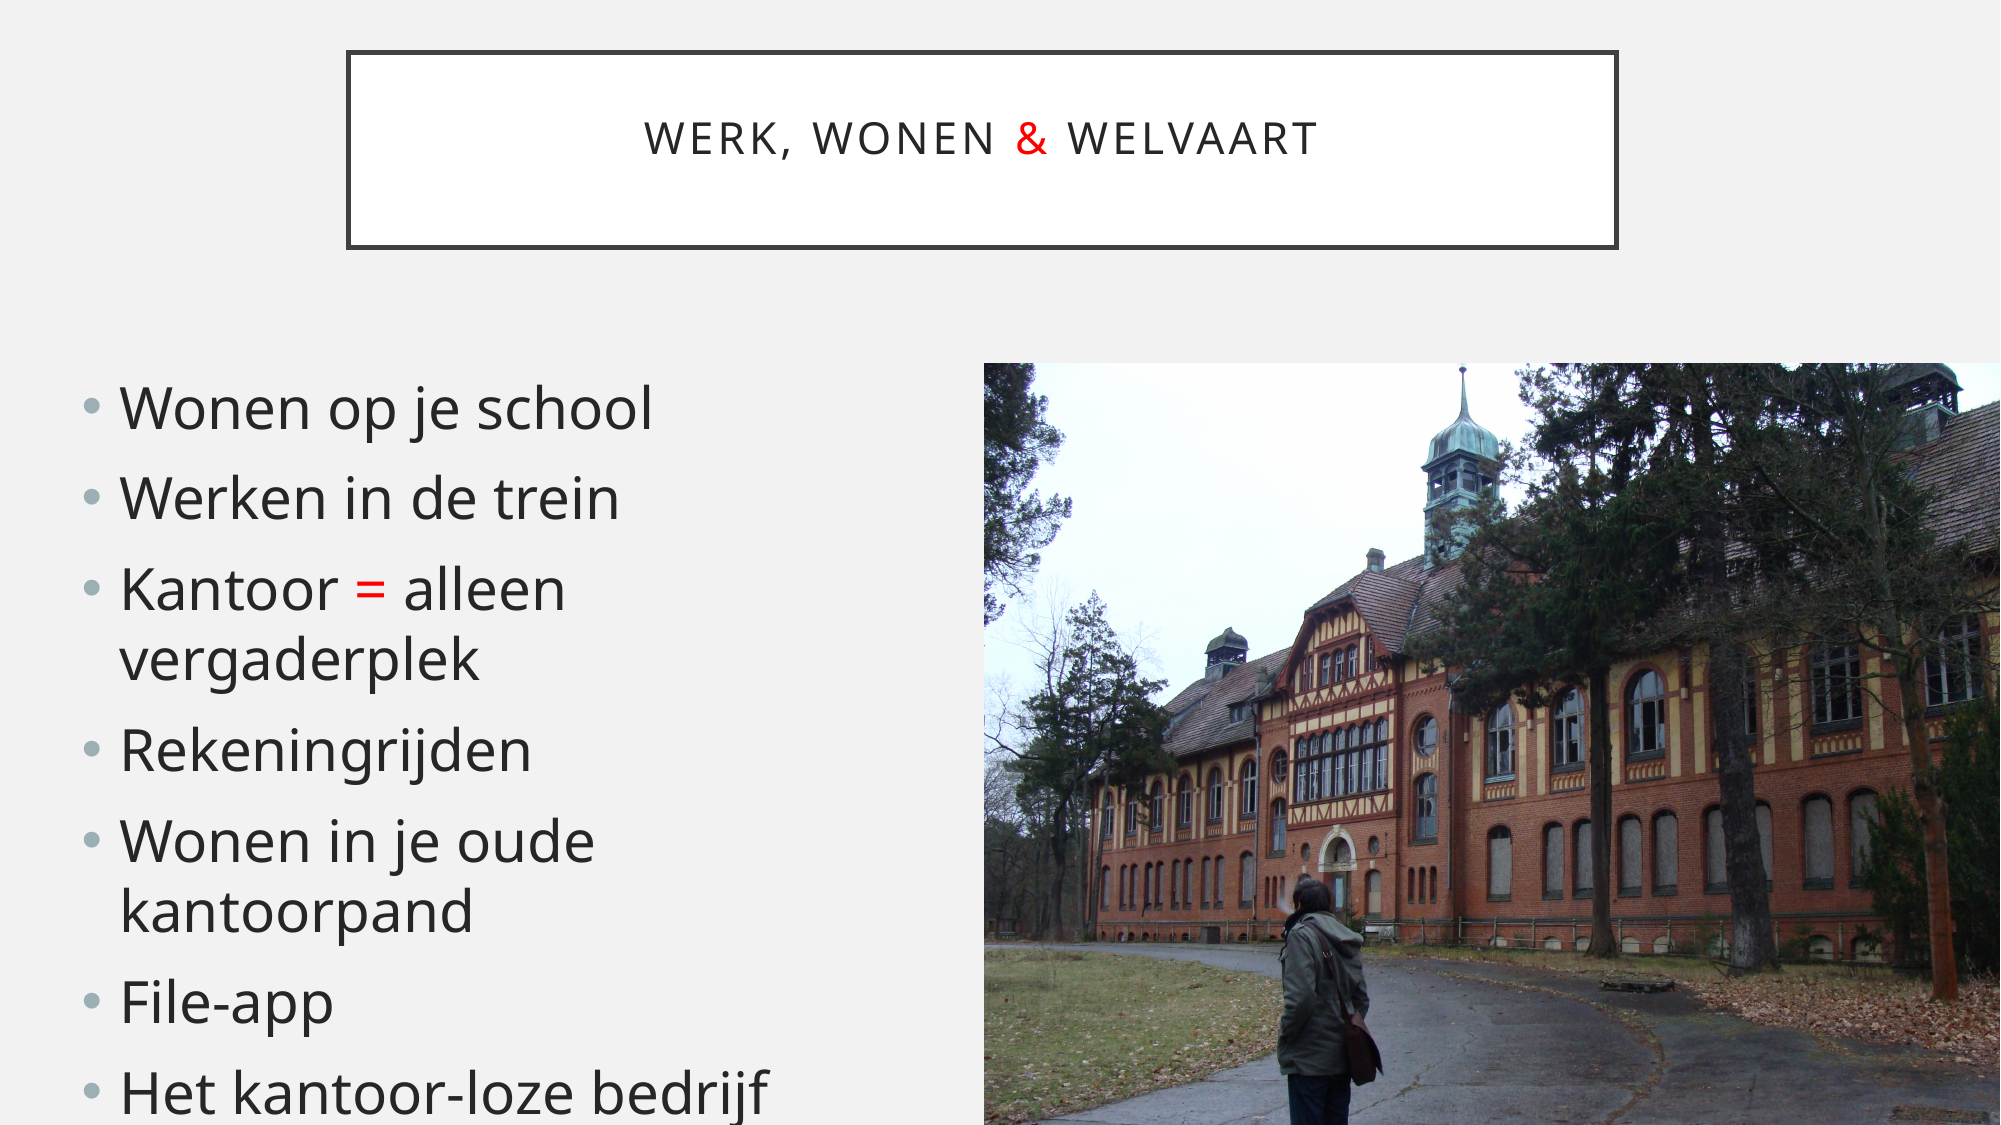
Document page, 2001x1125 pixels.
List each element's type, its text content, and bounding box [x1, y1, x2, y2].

list Wonen op je school Werken in de trein Kantoor = alleen vergaderplek Rekeningrijden Wonen in je oude kantoorpand File-app Het kantoor-loze bedrijf De fabrieks-woonwijken [66, 363, 882, 1125]
title Werk, wonen & welvaart [346, 50, 1619, 250]
picture [984, 363, 2000, 1125]
